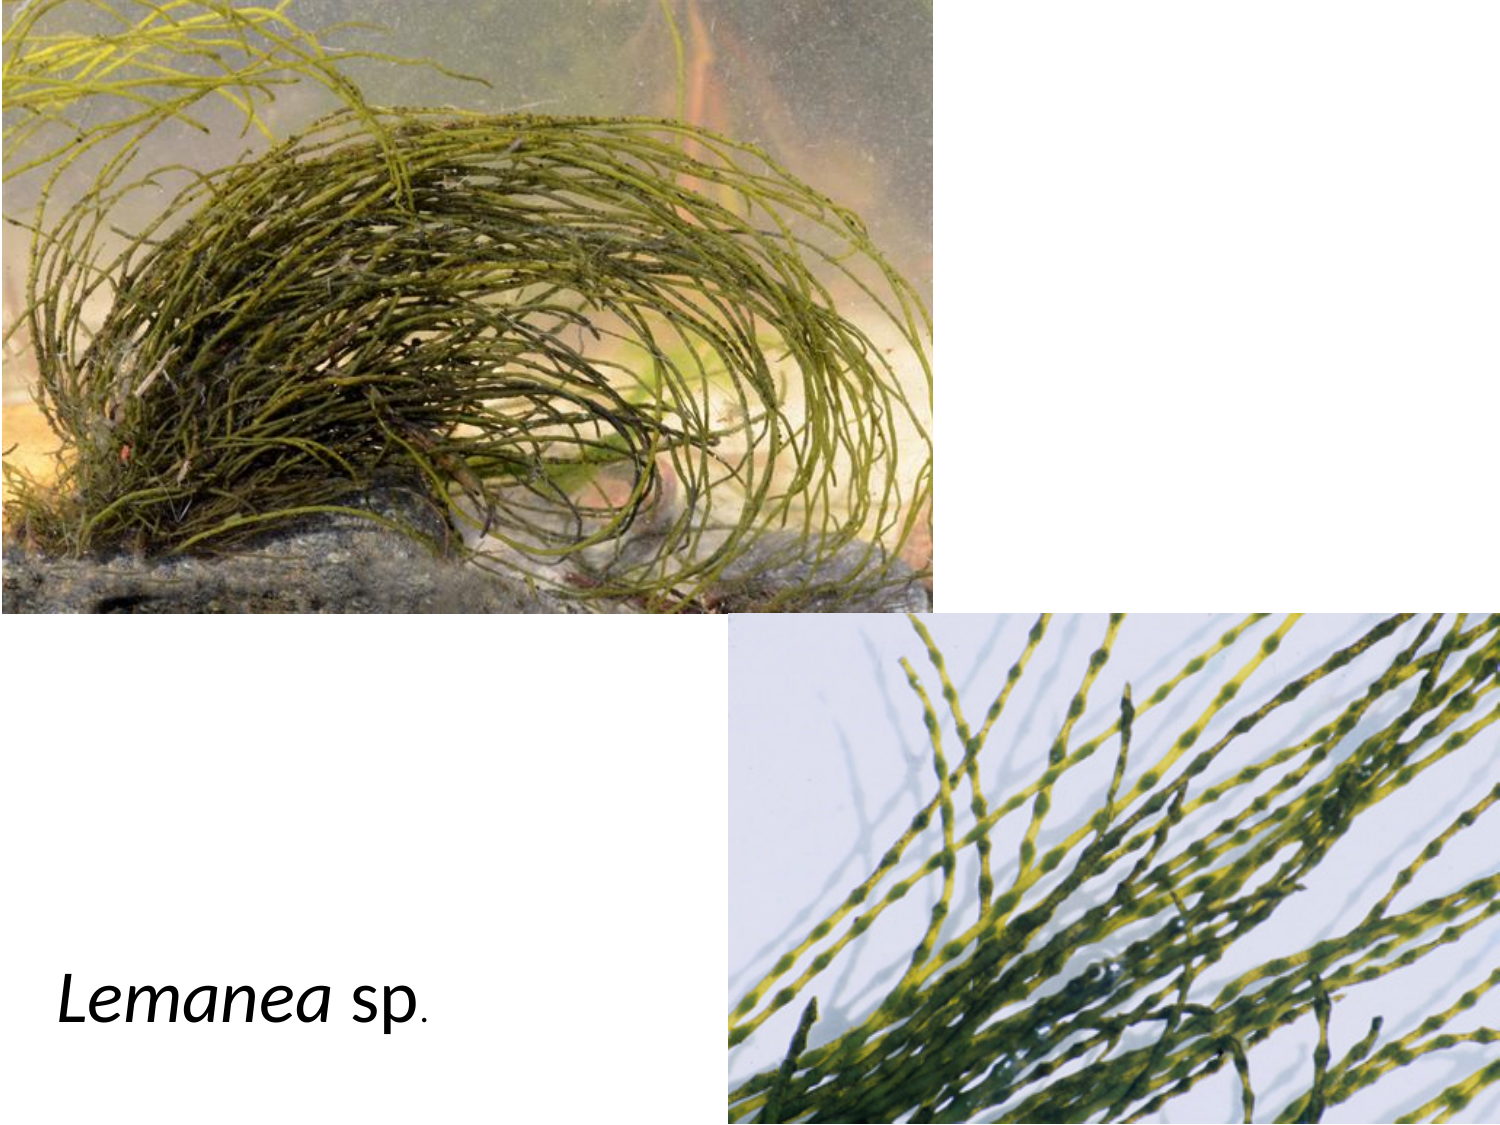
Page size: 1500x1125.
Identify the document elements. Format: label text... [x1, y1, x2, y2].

text_box Lemanea sp. [41, 940, 597, 1046]
picture [2, 0, 1500, 1124]
